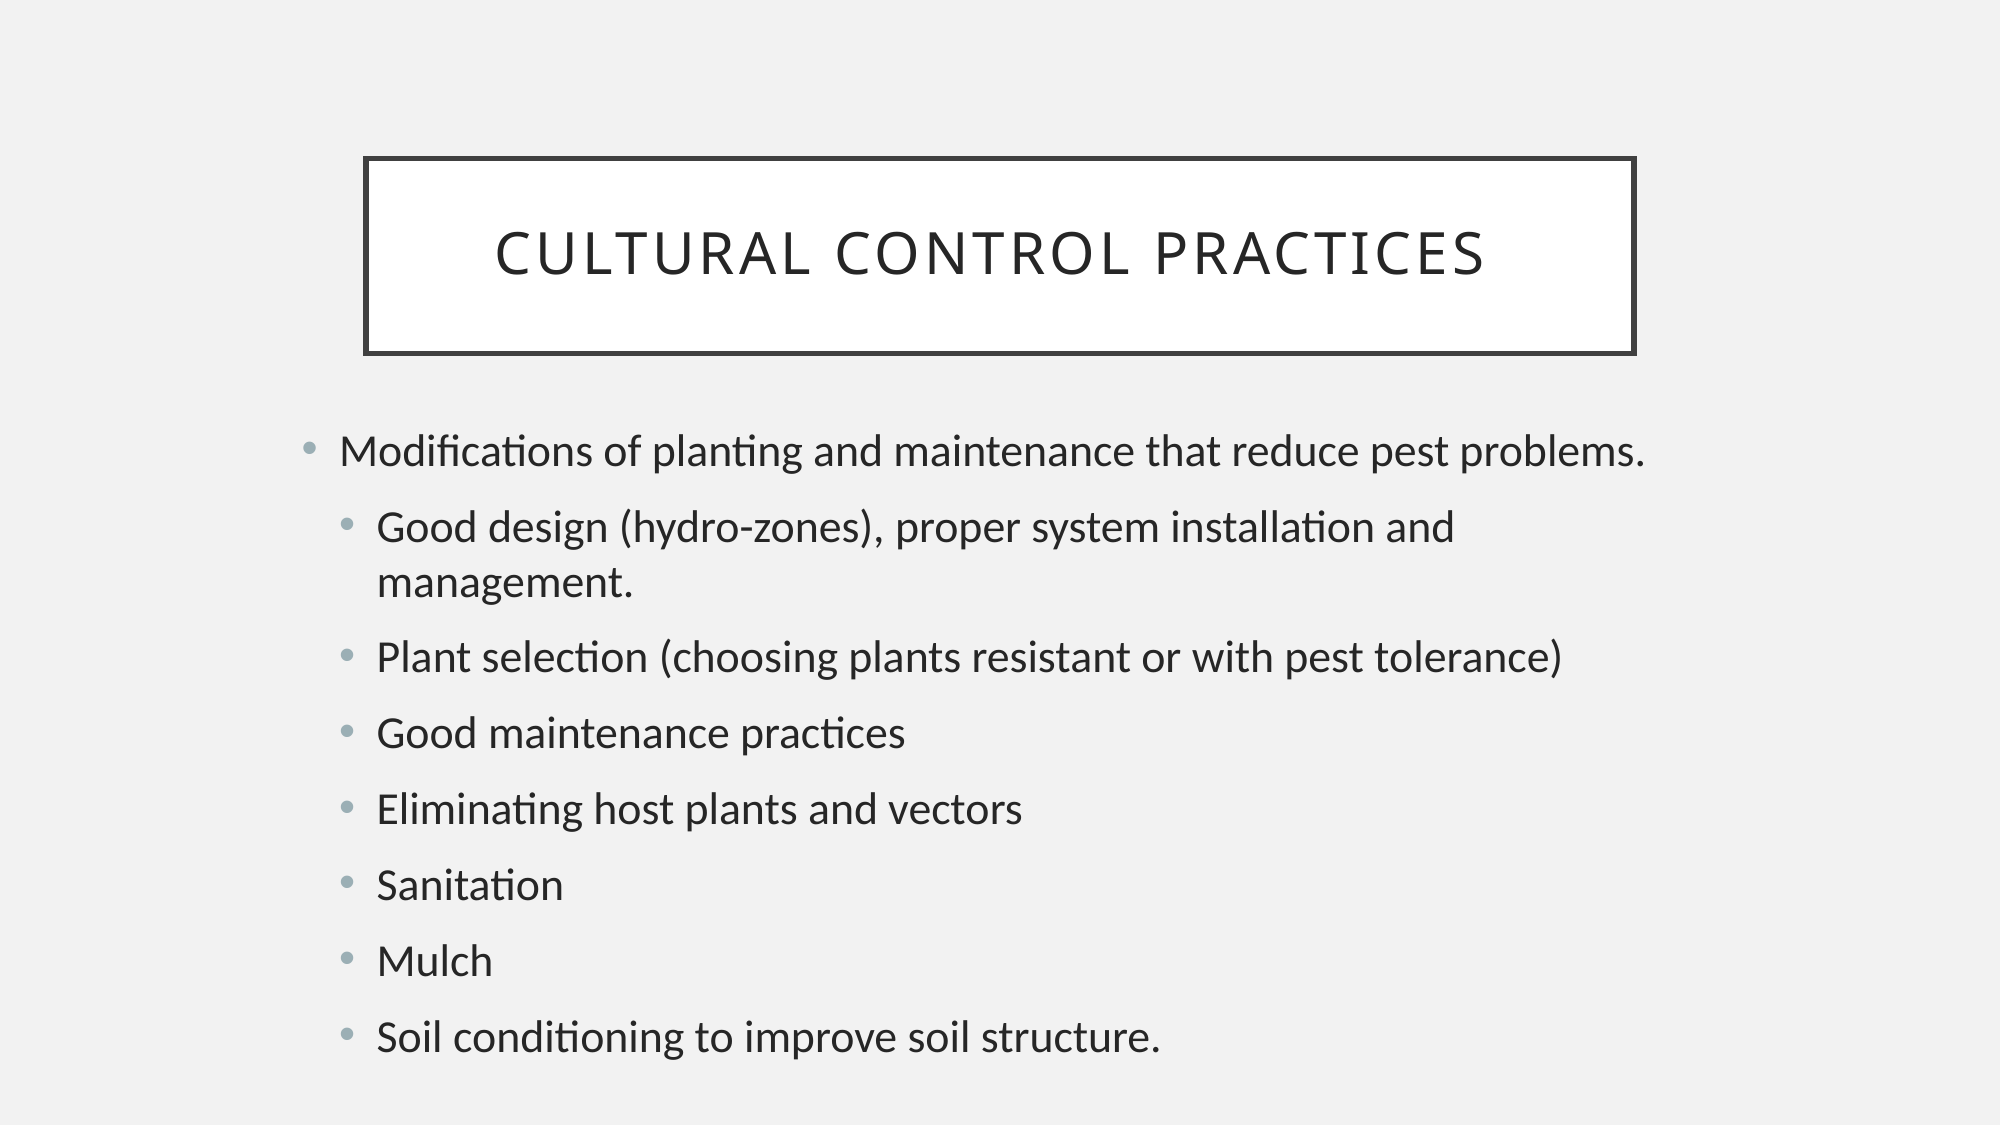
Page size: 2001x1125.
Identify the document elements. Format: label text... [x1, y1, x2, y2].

list Modifications of planting and maintenance that reduce pest problems. Good design (hydro-zones), proper system installation and management. Plant selection (choosing plants resistant or with pest tolerance) Good maintenance practices Eliminating host plants and vectors Sanitation Mulch Soil conditioning to improve soil structure. [286, 412, 1714, 922]
title Cultural Control Practices [363, 156, 1637, 356]
